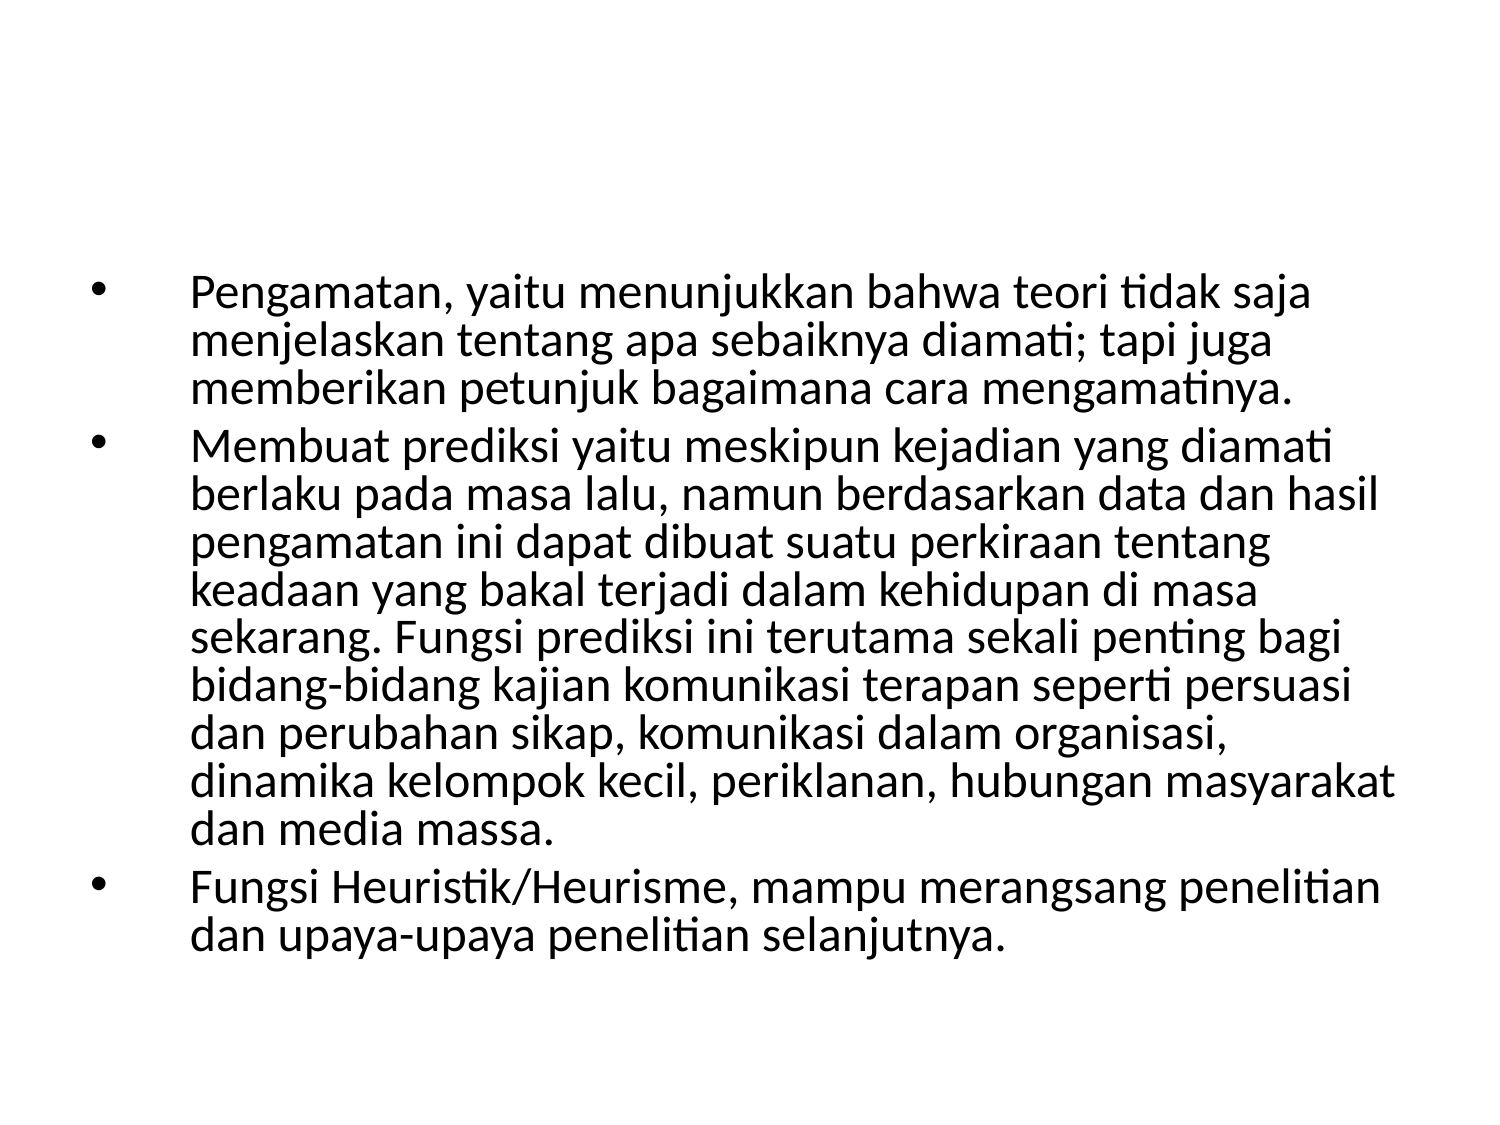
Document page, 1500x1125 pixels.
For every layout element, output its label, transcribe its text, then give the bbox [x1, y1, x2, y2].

list Pengamatan, yaitu menunjukkan bahwa teori tidak saja menjelaskan tentang apa sebaiknya diamati; tapi juga memberikan petunjuk bagaimana cara mengamatinya. Membuat prediksi yaitu meskipun kejadian yang diamati berlaku pada masa lalu, namun berdasarkan data dan hasil pengamatan ini dapat dibuat suatu perkiraan tentang keadaan yang bakal terjadi dalam kehidupan di masa sekarang. Fungsi prediksi ini terutama sekali penting bagi bidang-bidang kajian komunikasi terapan seperti persuasi dan perubahan sikap, komunikasi dalam organisasi, dinamika kelompok kecil, periklanan, hubungan masyarakat dan media massa. Fungsi Heuristik/Heurisme, mampu merangsang penelitian dan upaya-upaya penelitian selanjutnya. [75, 262, 1425, 1005]
